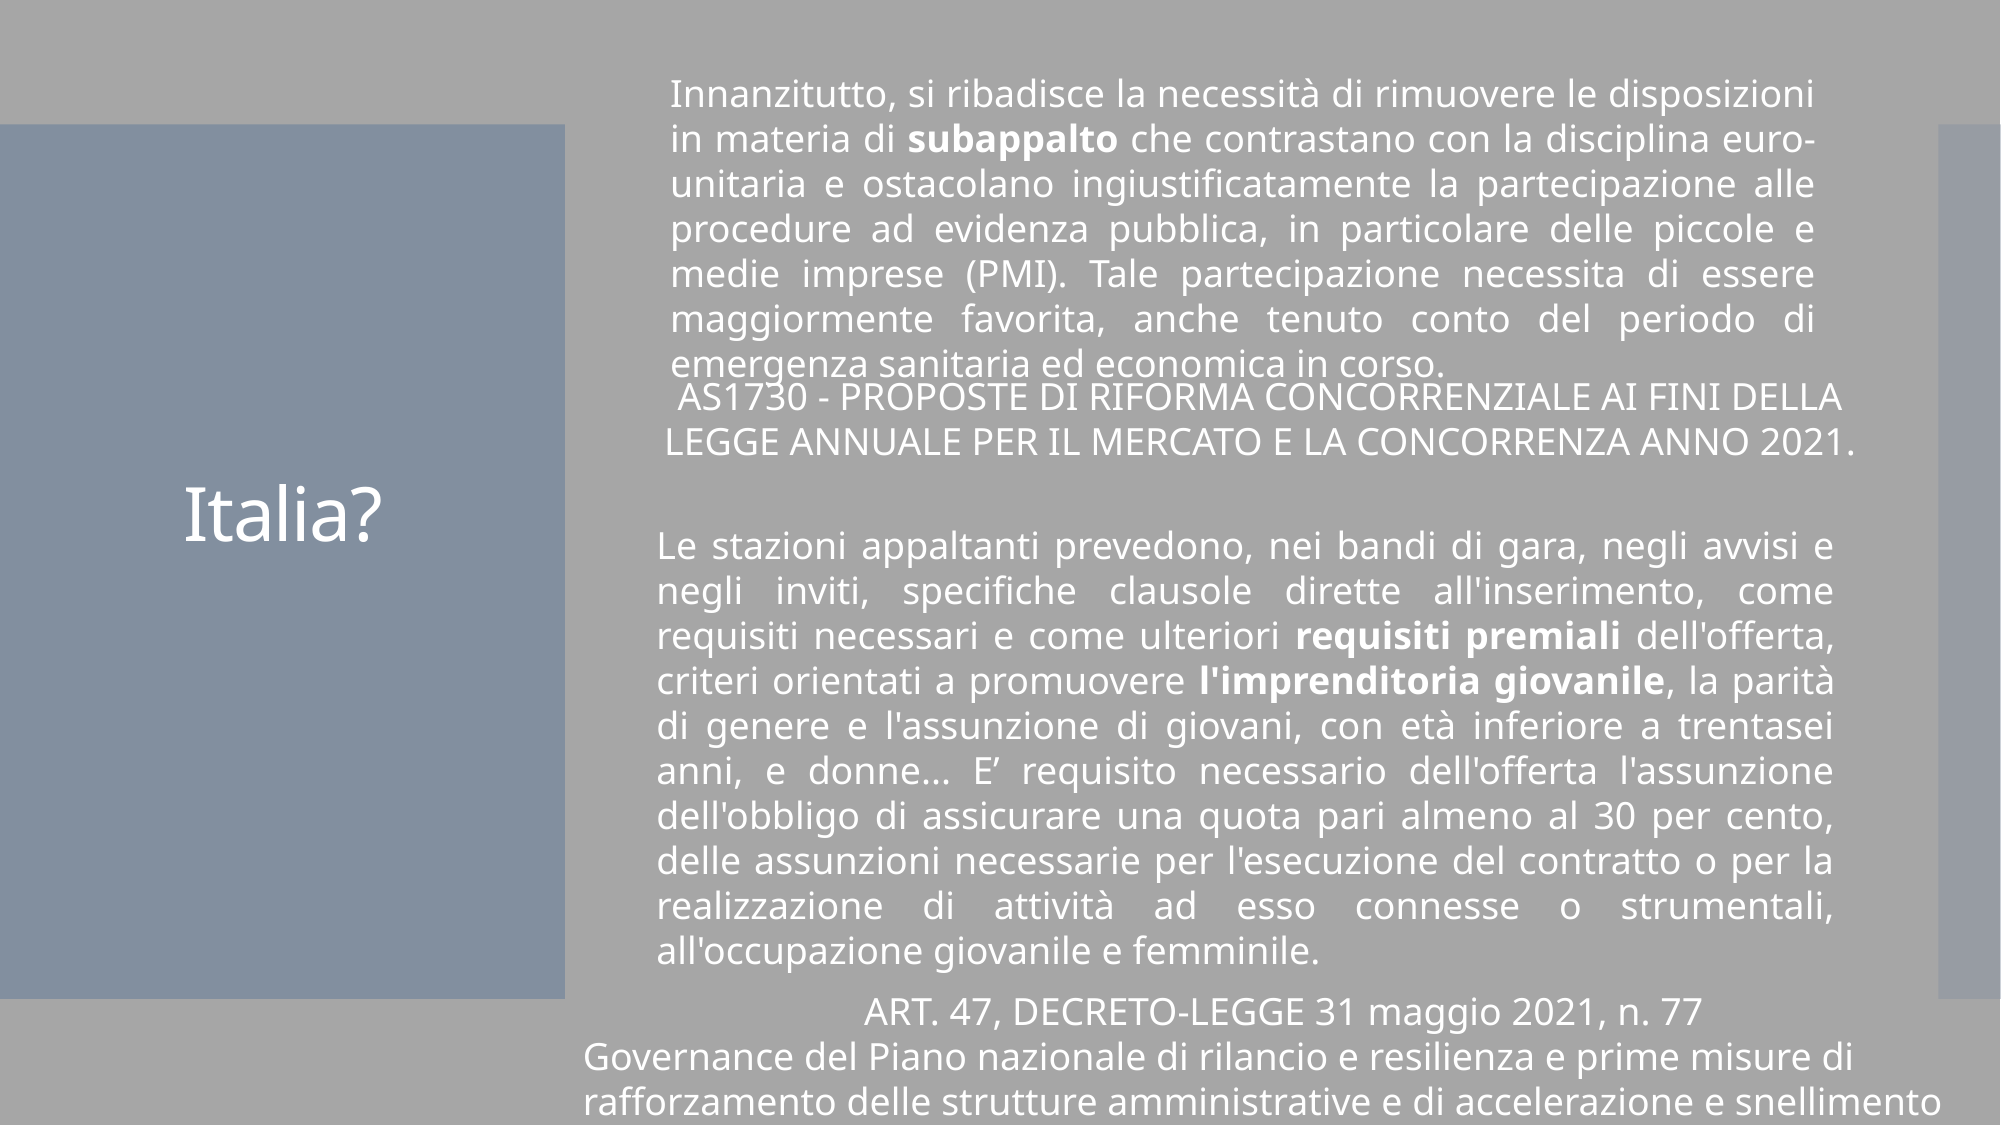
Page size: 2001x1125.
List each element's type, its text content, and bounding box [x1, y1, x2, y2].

text_box ART. 47, DECRETO-LEGGE 31 maggio 2021, n. 77 Governance del Piano nazionale di rilancio e resilienza e prime misure di rafforzamento delle strutture amministrative e di accelerazione e snellimento delle procedure. [568, 980, 2000, 1125]
text_box Le stazioni appaltanti prevedono, nei bandi di gara, negli avvisi e negli inviti, specifiche clausole dirette all'inserimento, come requisiti necessari e come ulteriori requisiti premiali dell'offerta, criteri orientati a promuovere l'imprenditoria giovanile, la parità di genere e l'assunzione di giovani, con età inferiore a trentasei anni, e donne... E’ requisito necessario dell'offerta l'assunzione dell'obbligo di assicurare una quota pari almeno al 30 per cento, delle assunzioni necessarie per l'esecuzione del contratto o per la realizzazione di attività ad esso connesse o strumentali, all'occupazione giovanile e femminile. [641, 514, 1851, 980]
text_box AS1730 - PROPOSTE DI RIFORMA CONCORRENZIALE AI FINI DELLA LEGGE ANNUALE PER IL MERCATO E LA CONCORRENZA ANNO 2021. [641, 365, 1880, 471]
title Italia? [41, 184, 525, 940]
text_box Innanzitutto, si ribadisce la necessità di rimuovere le disposizioni in materia di subappalto che contrastano con la disciplina euro-unitaria e ostacolano ingiustificatamente la partecipazione alle procedure ad evidenza pubblica, in particolare delle piccole e medie imprese (PMI). Tale partecipazione necessita di essere maggiormente favorita, anche tenuto conto del periodo di emergenza sanitaria ed economica in corso. [655, 62, 1832, 392]
